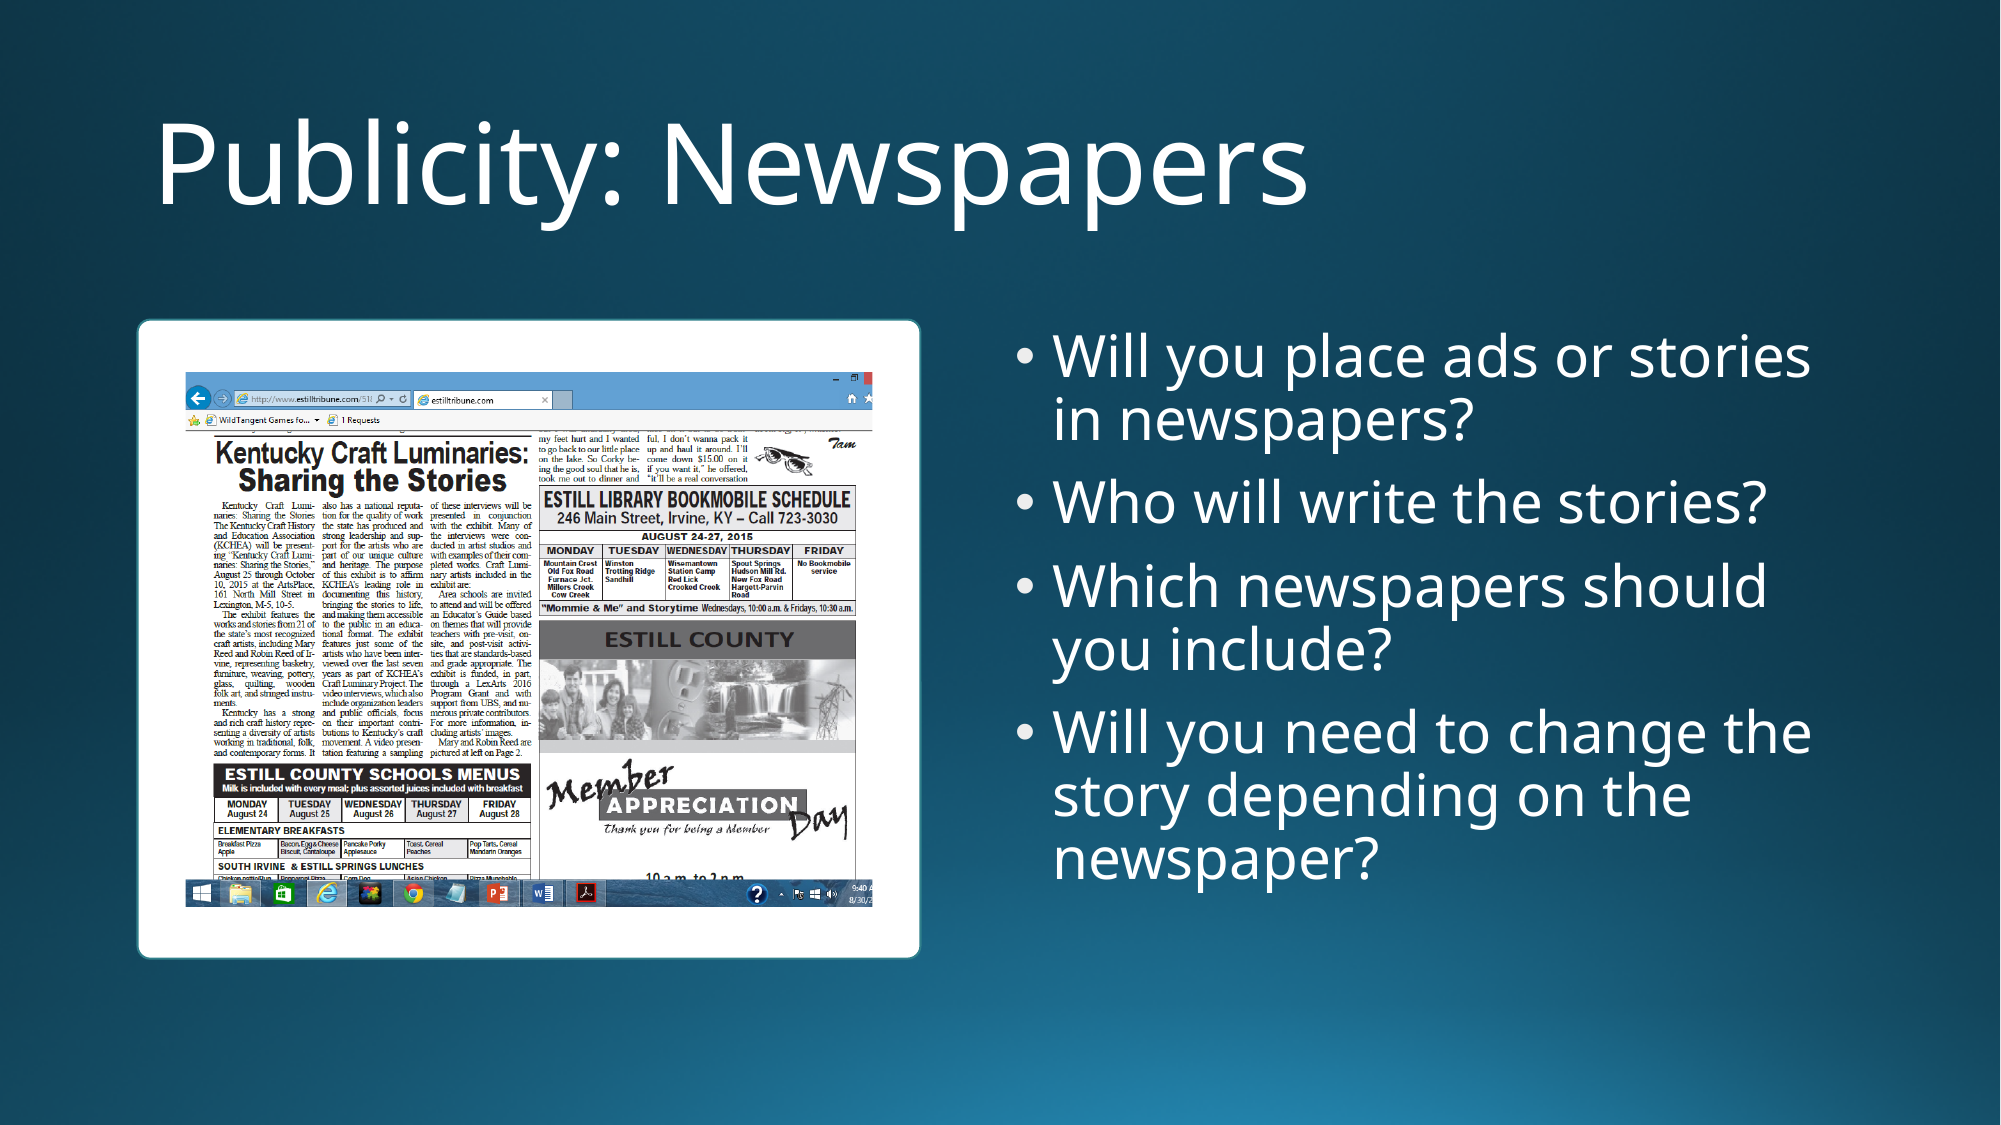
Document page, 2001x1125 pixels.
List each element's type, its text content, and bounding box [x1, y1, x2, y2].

list Will you place ads or stories in newspapers? Who will write the stories? Which newspapers should you include? Will you need to change the story depending on the newspaper? [999, 319, 1863, 1014]
text_box [136, 318, 922, 960]
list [185, 372, 873, 907]
picture [0, 0, 2001, 1125]
title Publicity: Newspapers [137, 59, 1863, 278]
